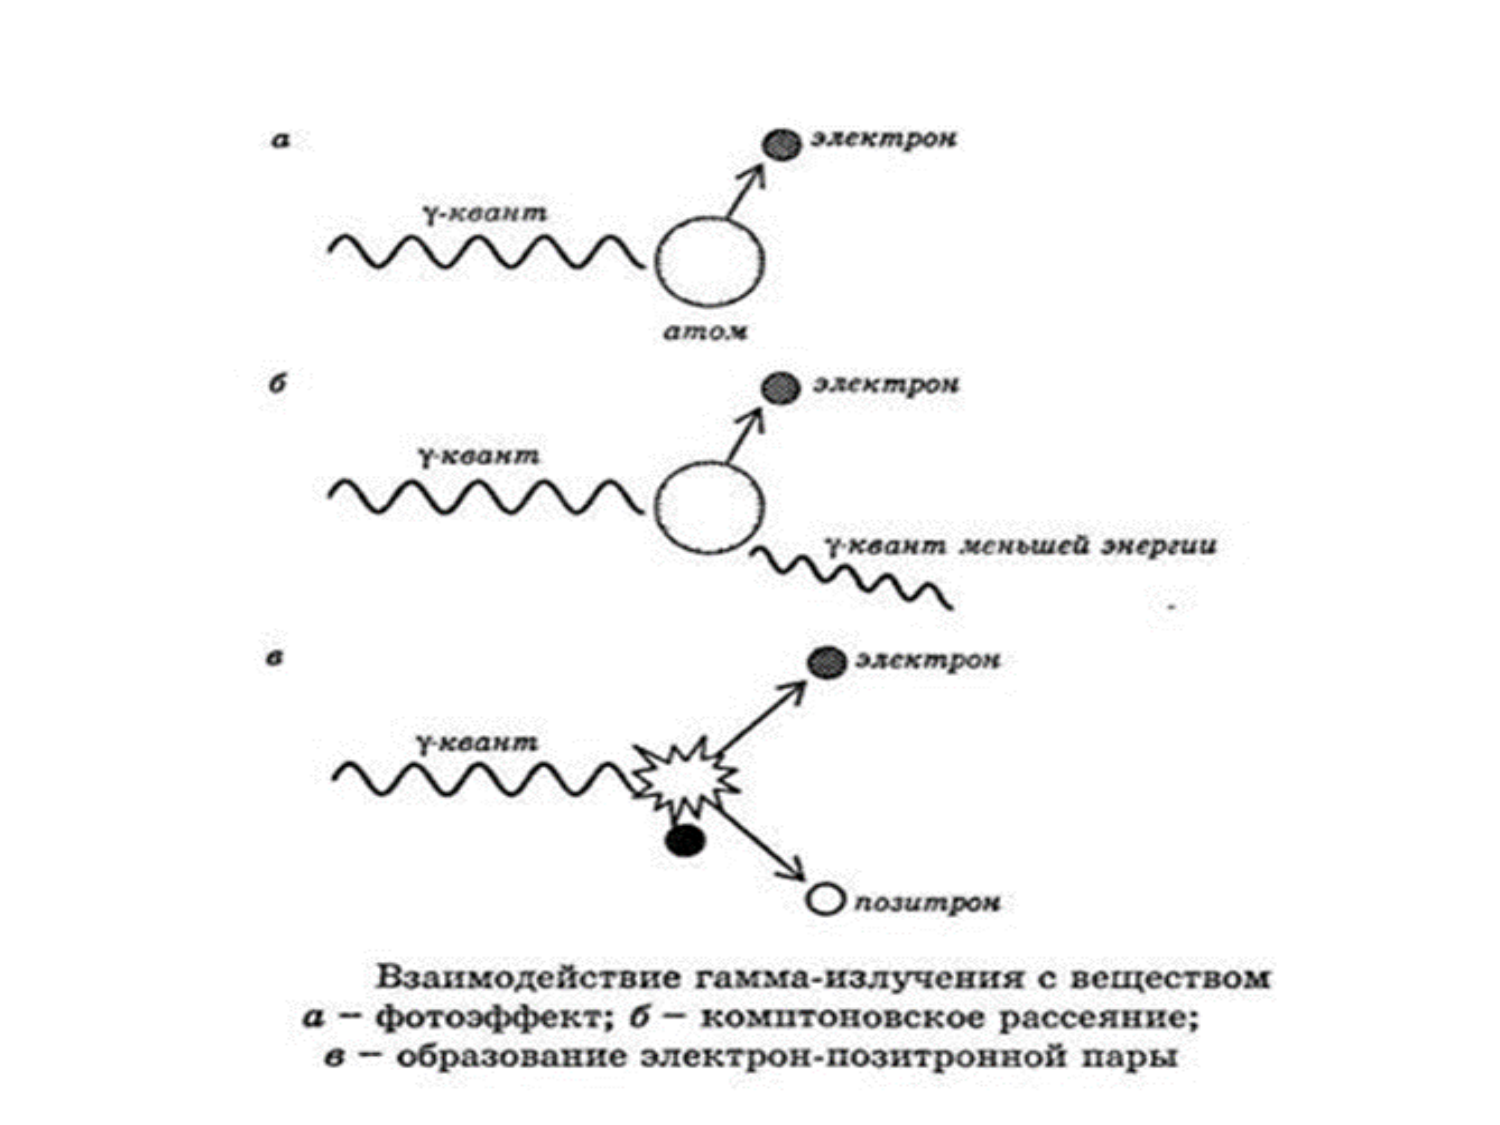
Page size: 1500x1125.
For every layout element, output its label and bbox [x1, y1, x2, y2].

picture [182, 64, 1306, 1100]
